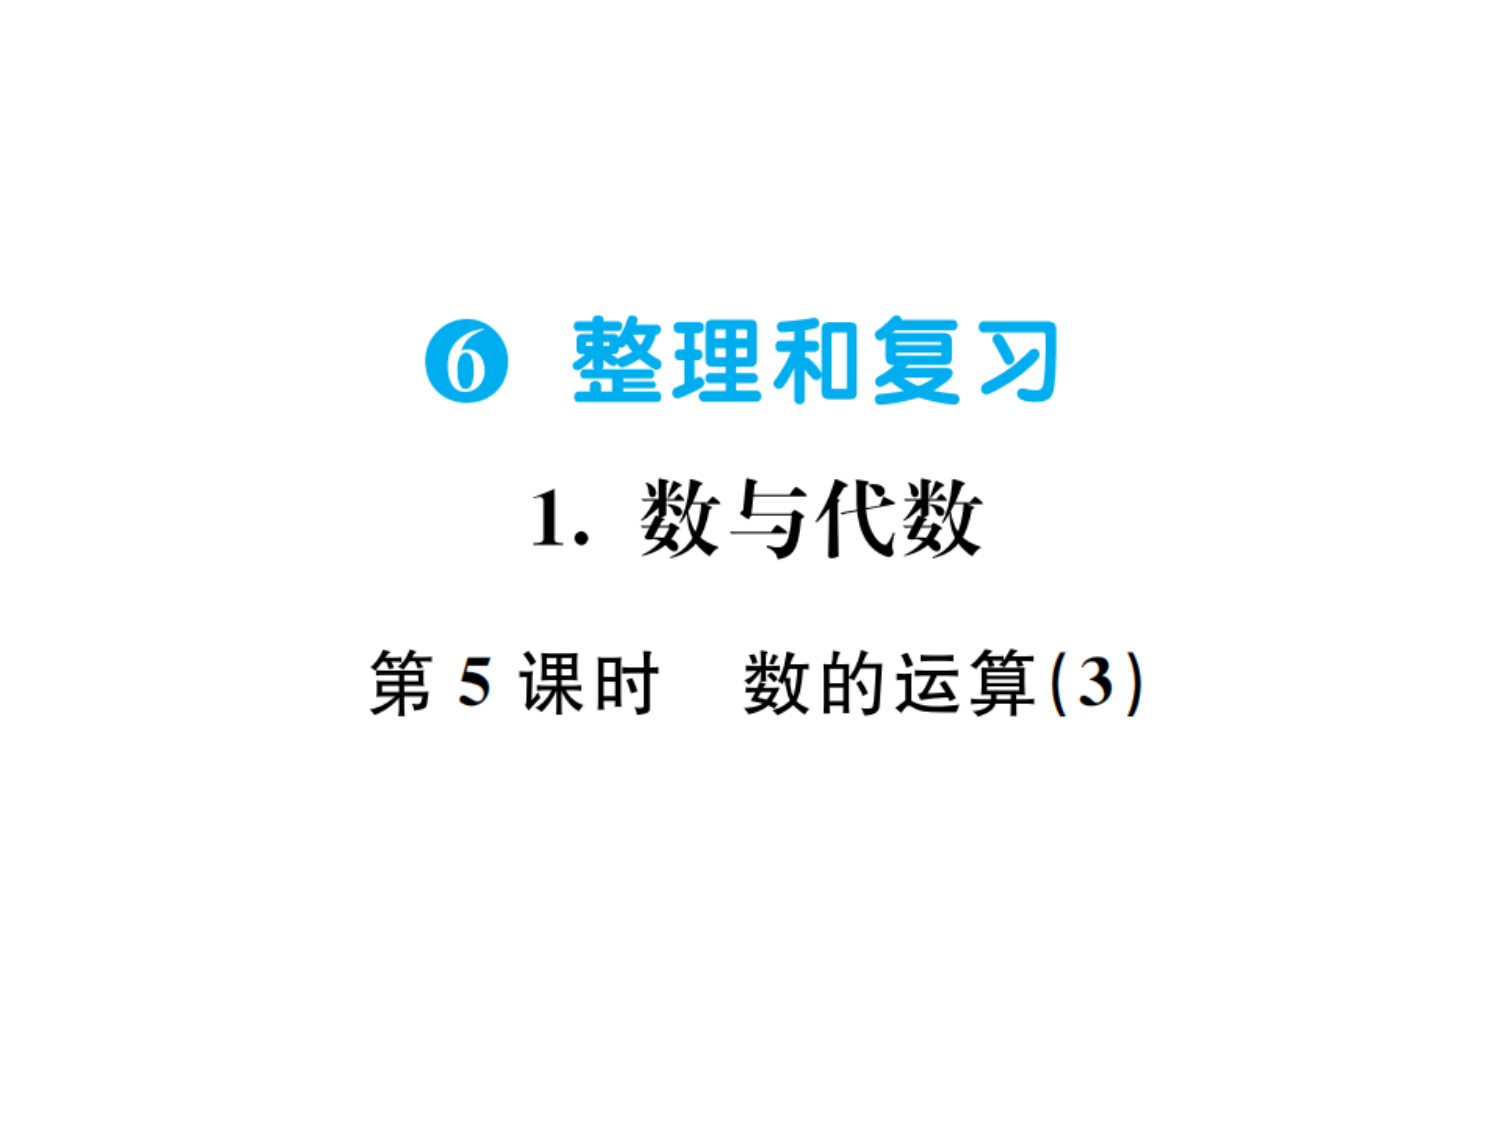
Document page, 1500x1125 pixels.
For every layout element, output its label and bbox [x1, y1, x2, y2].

picture [419, 302, 1071, 419]
picture [501, 467, 1028, 568]
picture [339, 633, 1151, 734]
